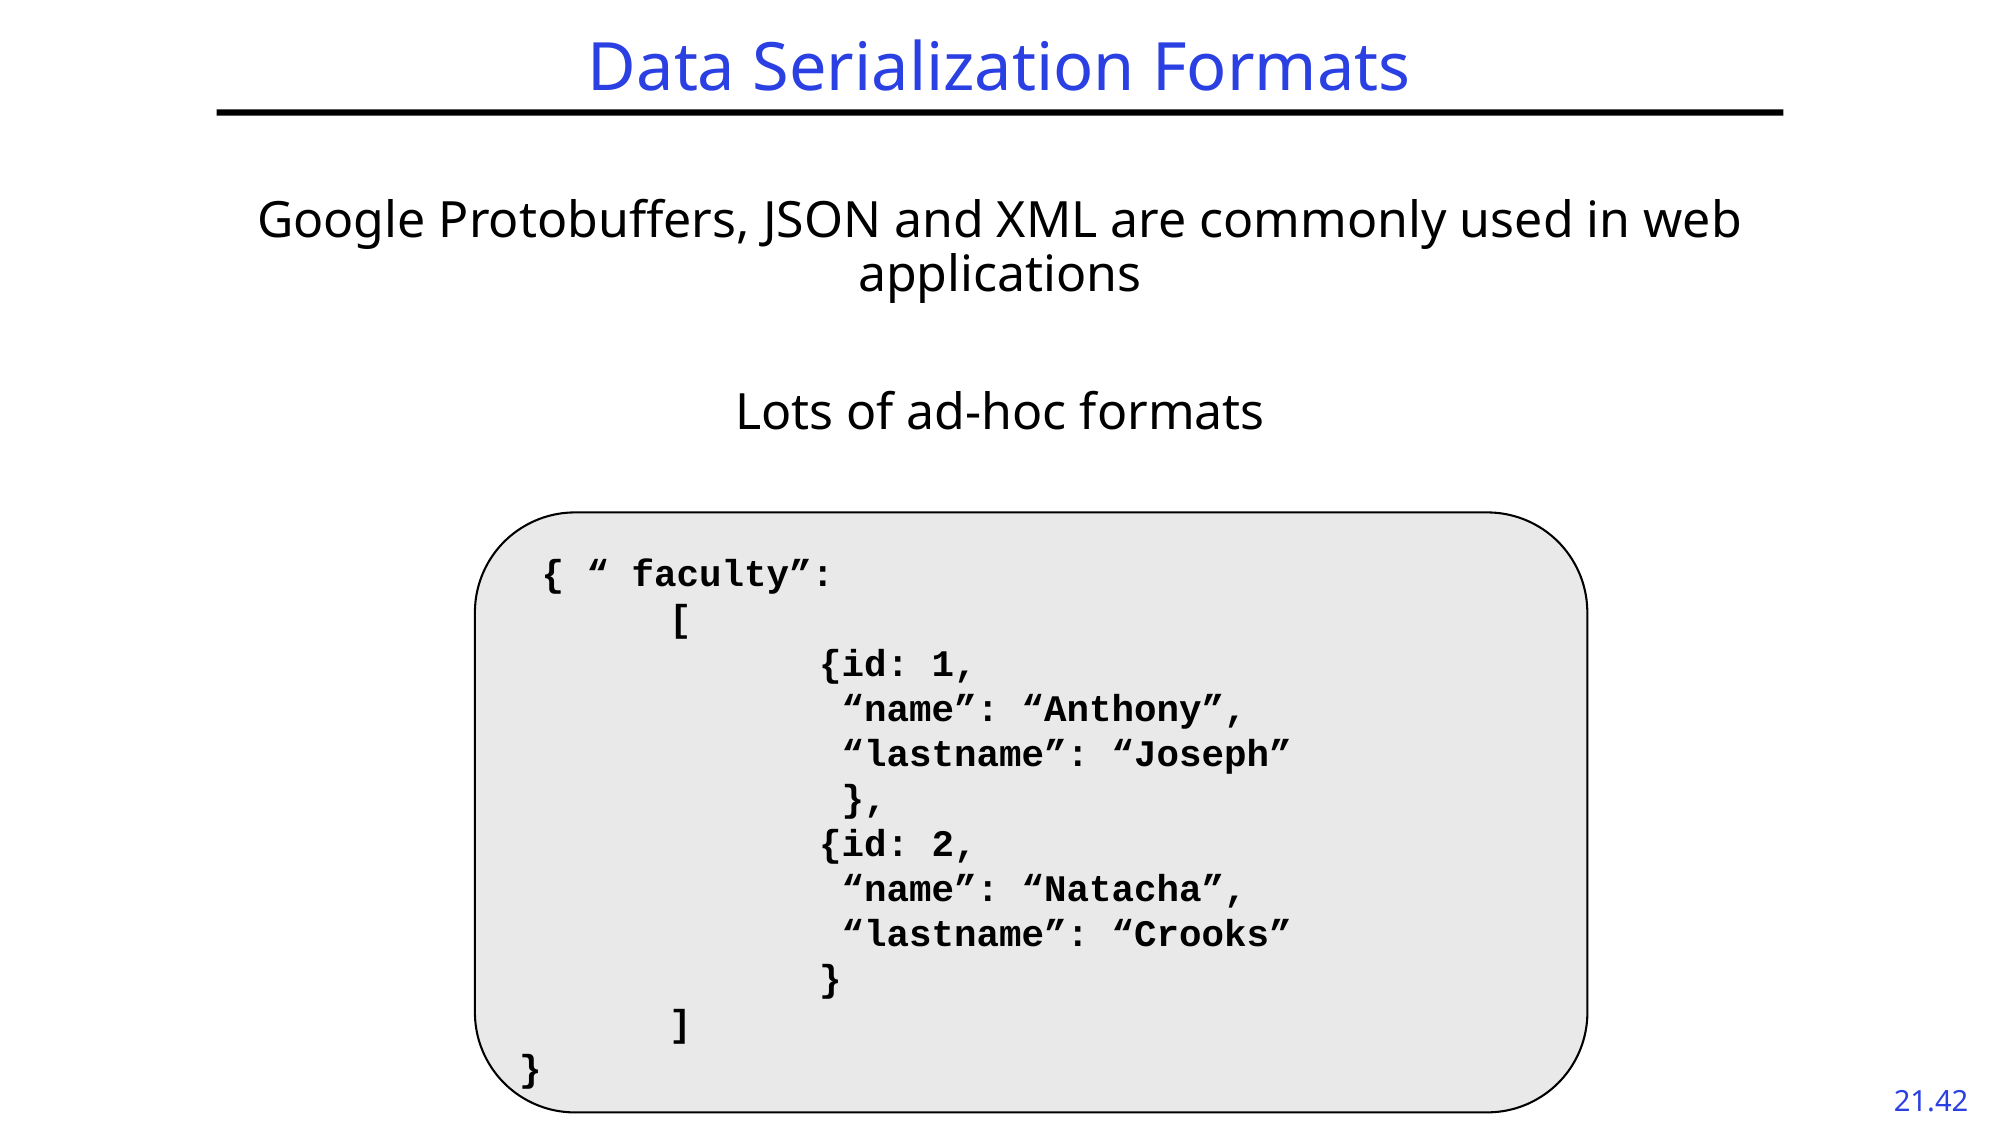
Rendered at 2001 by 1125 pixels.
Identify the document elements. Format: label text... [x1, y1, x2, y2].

title Data Serialization Formats [216, 24, 1784, 113]
text_box { “ faculty”: [ {id: 1, “name”: “Anthony”, “lastname”: “Joseph” }, {id: 2, “name”: “Natacha”, “lastname”: “Crooks” } ] } [474, 512, 1588, 1113]
list Google Protobuffers, JSON and XML are commonly used in web applications Lots of ad-hoc formats [137, 187, 1863, 357]
